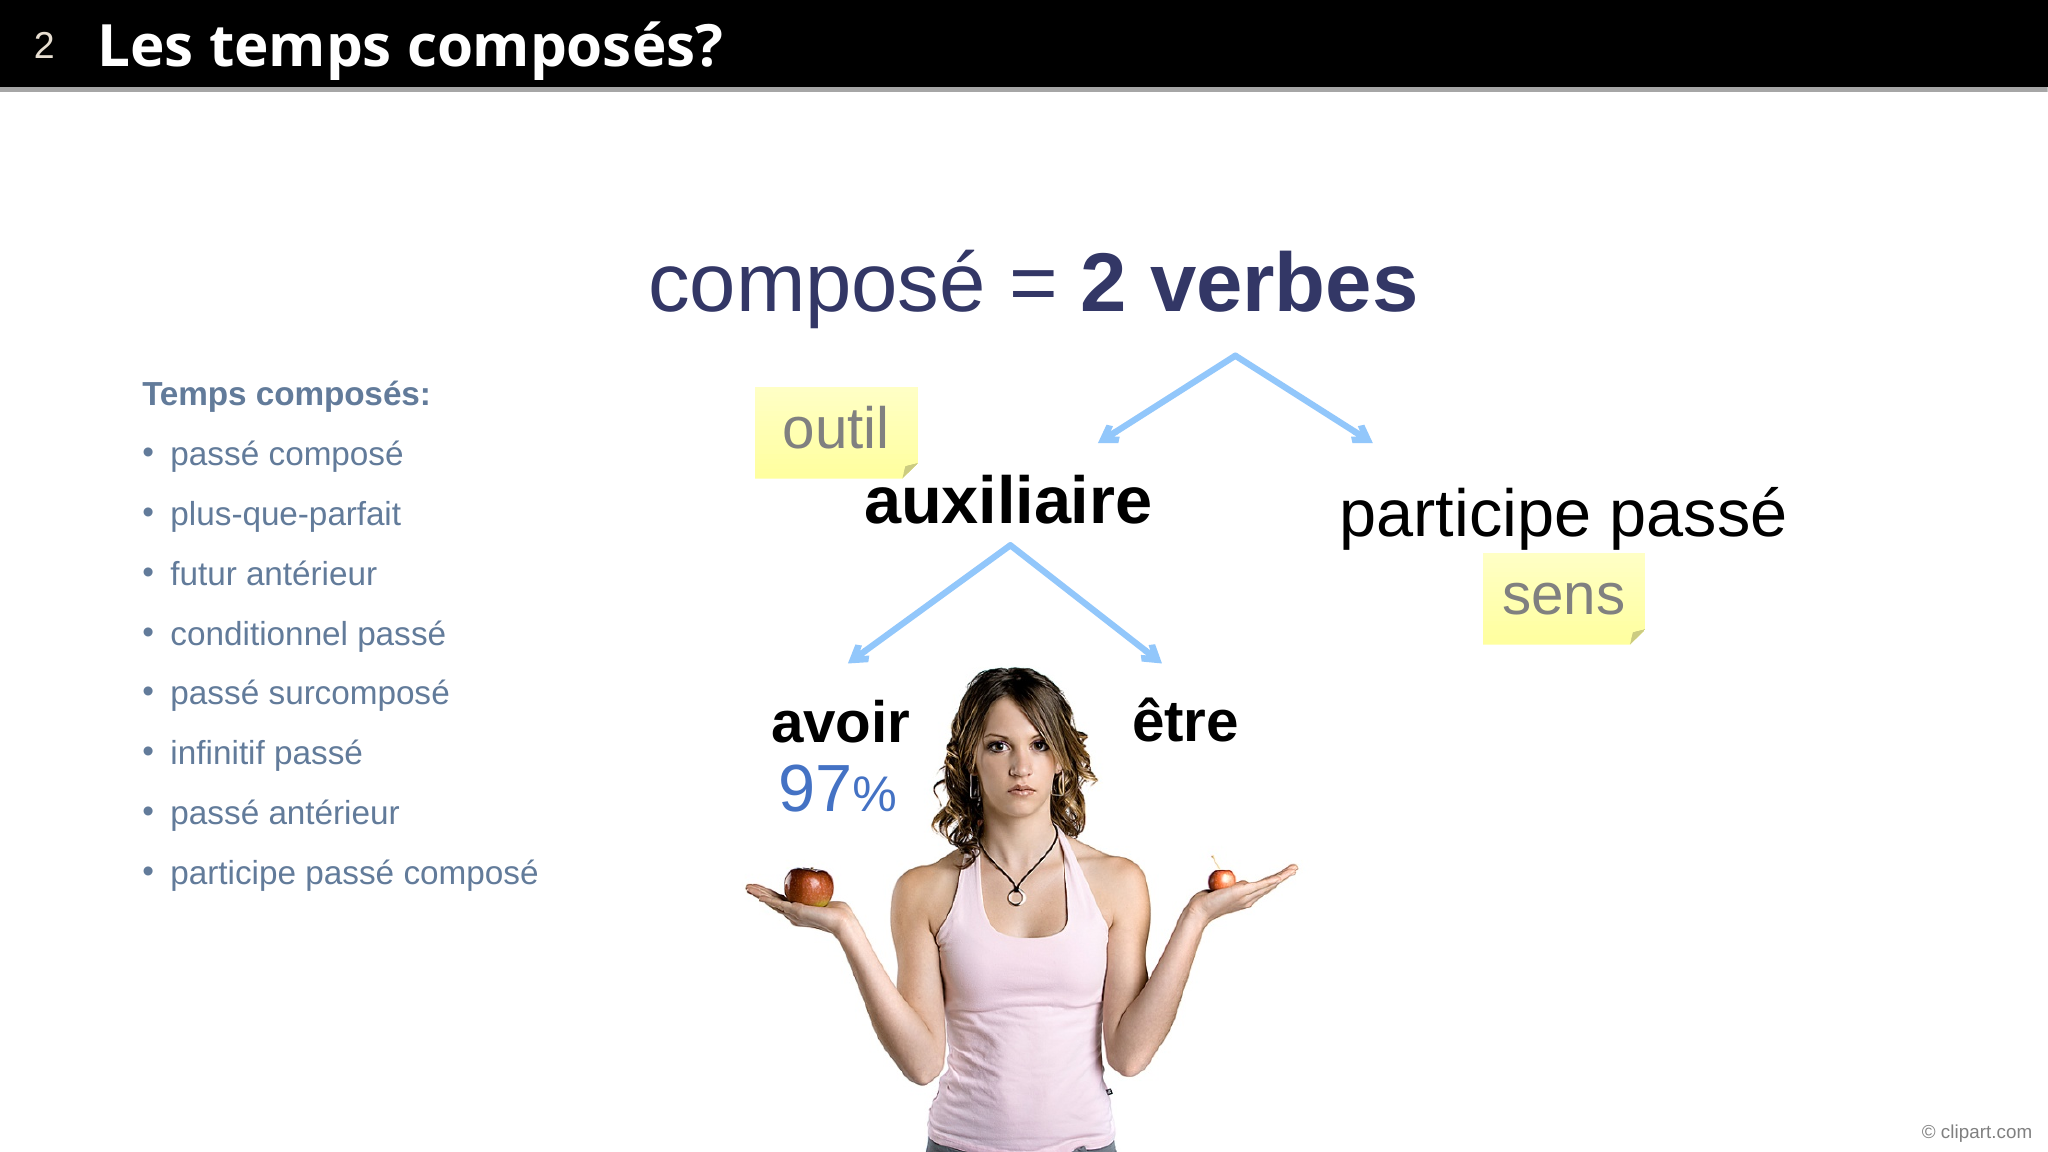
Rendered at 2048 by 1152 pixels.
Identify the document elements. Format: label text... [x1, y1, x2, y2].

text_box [1235, 355, 1374, 444]
title Les temps composés? [91, 1, 2019, 86]
text_box auxiliaire [849, 449, 1168, 545]
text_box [1097, 355, 1234, 444]
text_box © clipart.com [1907, 1112, 2048, 1150]
text_box composé = 2 verbes [392, 220, 1743, 905]
text_box Temps composés: passé composé plus-que-parfait futur antérieur conditionnel passé passé surcomposé infinitif passé passé antérieur participe passé composé [127, 364, 578, 899]
text_box outil [755, 386, 918, 479]
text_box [847, 544, 1163, 664]
text_box sens [1482, 553, 1646, 645]
text_box participe passé [1324, 461, 1803, 557]
picture [702, 625, 1345, 1152]
